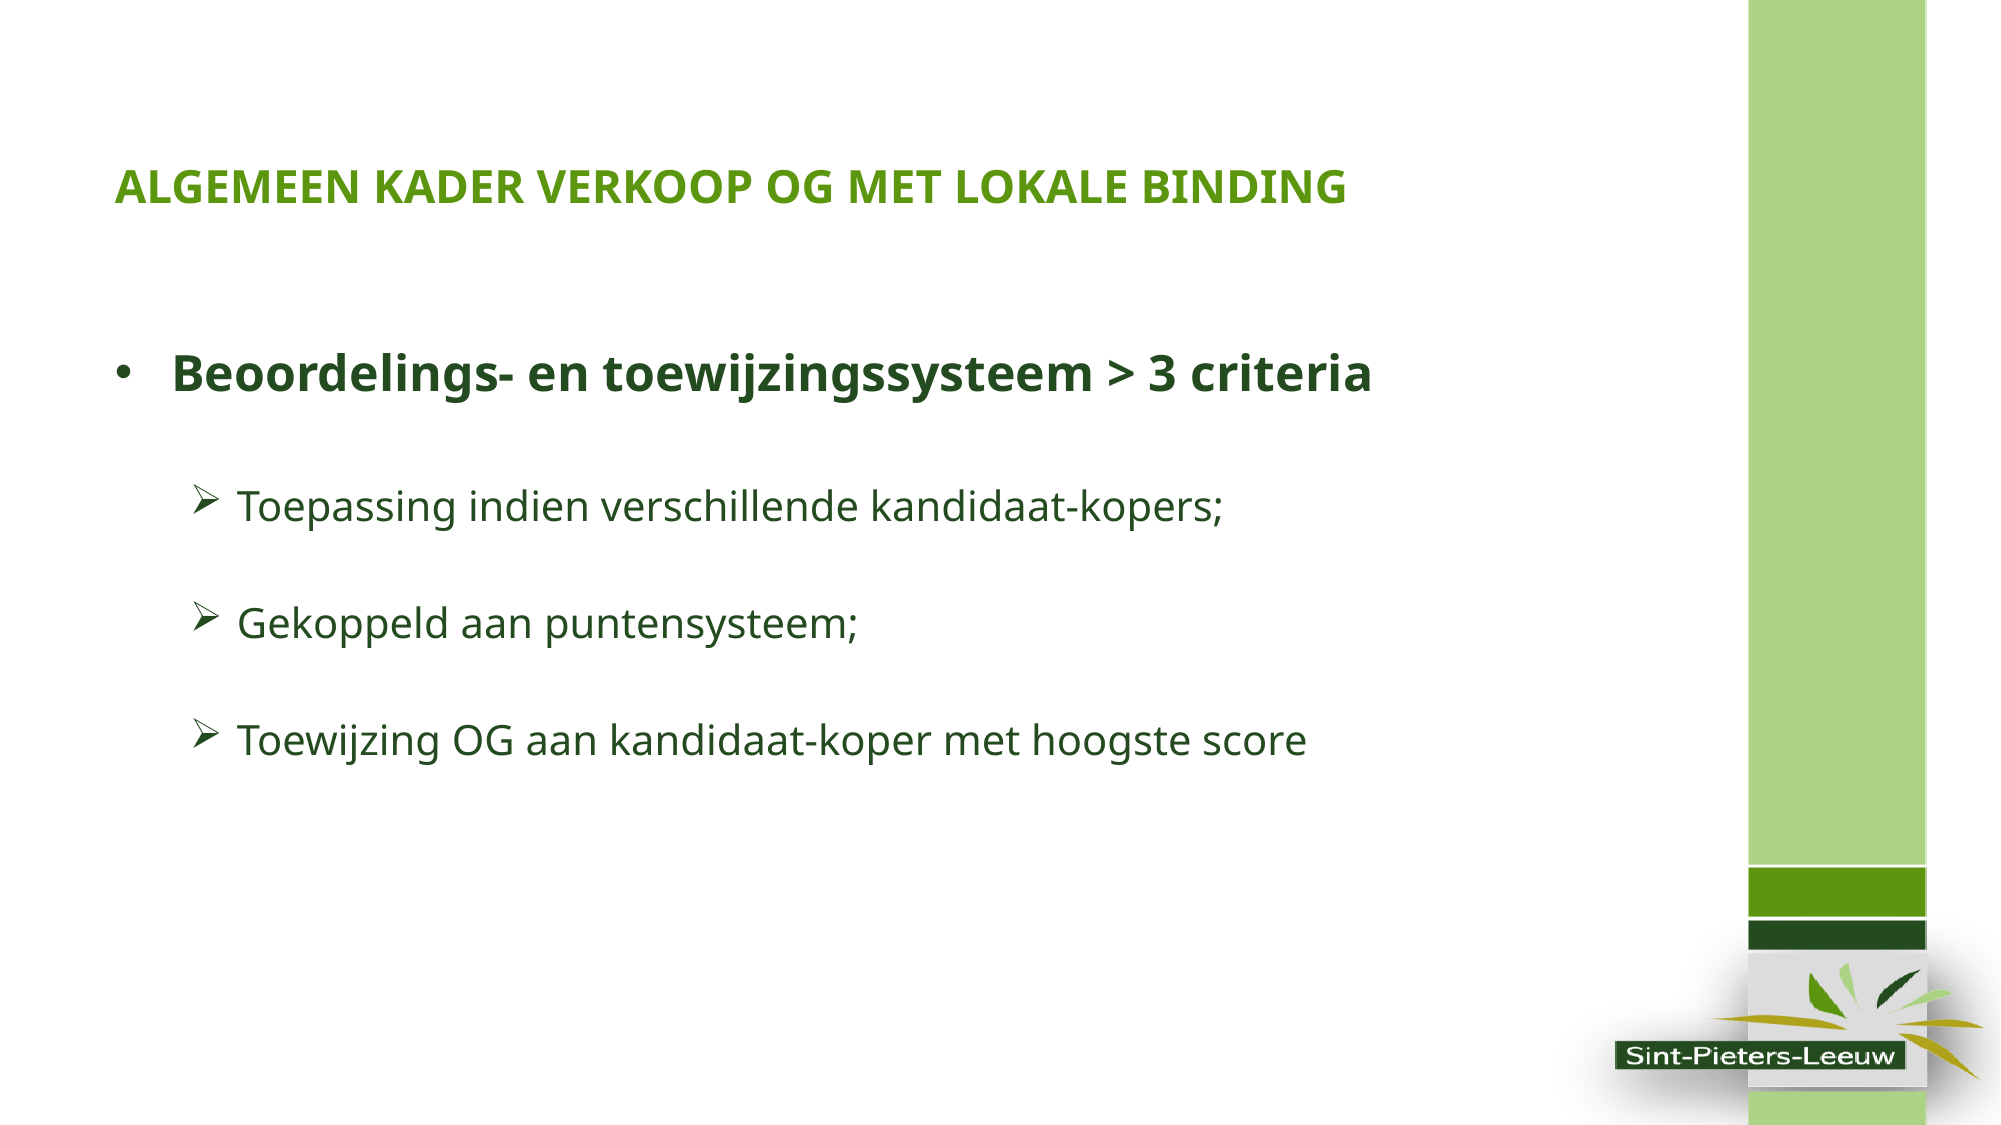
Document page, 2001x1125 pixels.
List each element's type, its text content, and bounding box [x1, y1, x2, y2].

picture [0, 0, 2001, 1125]
list Beoordelings- en toewijzingssysteem > 3 criteria Toepassing indien verschillende kandidaat-kopers; Gekoppeld aan puntensysteem; Toewijzing OG aan kandidaat-koper met hoogste score [99, 333, 1741, 1013]
title ALGEMEEN KADER VERKOOP OG MET LOKALE BINDING [99, 94, 1741, 282]
